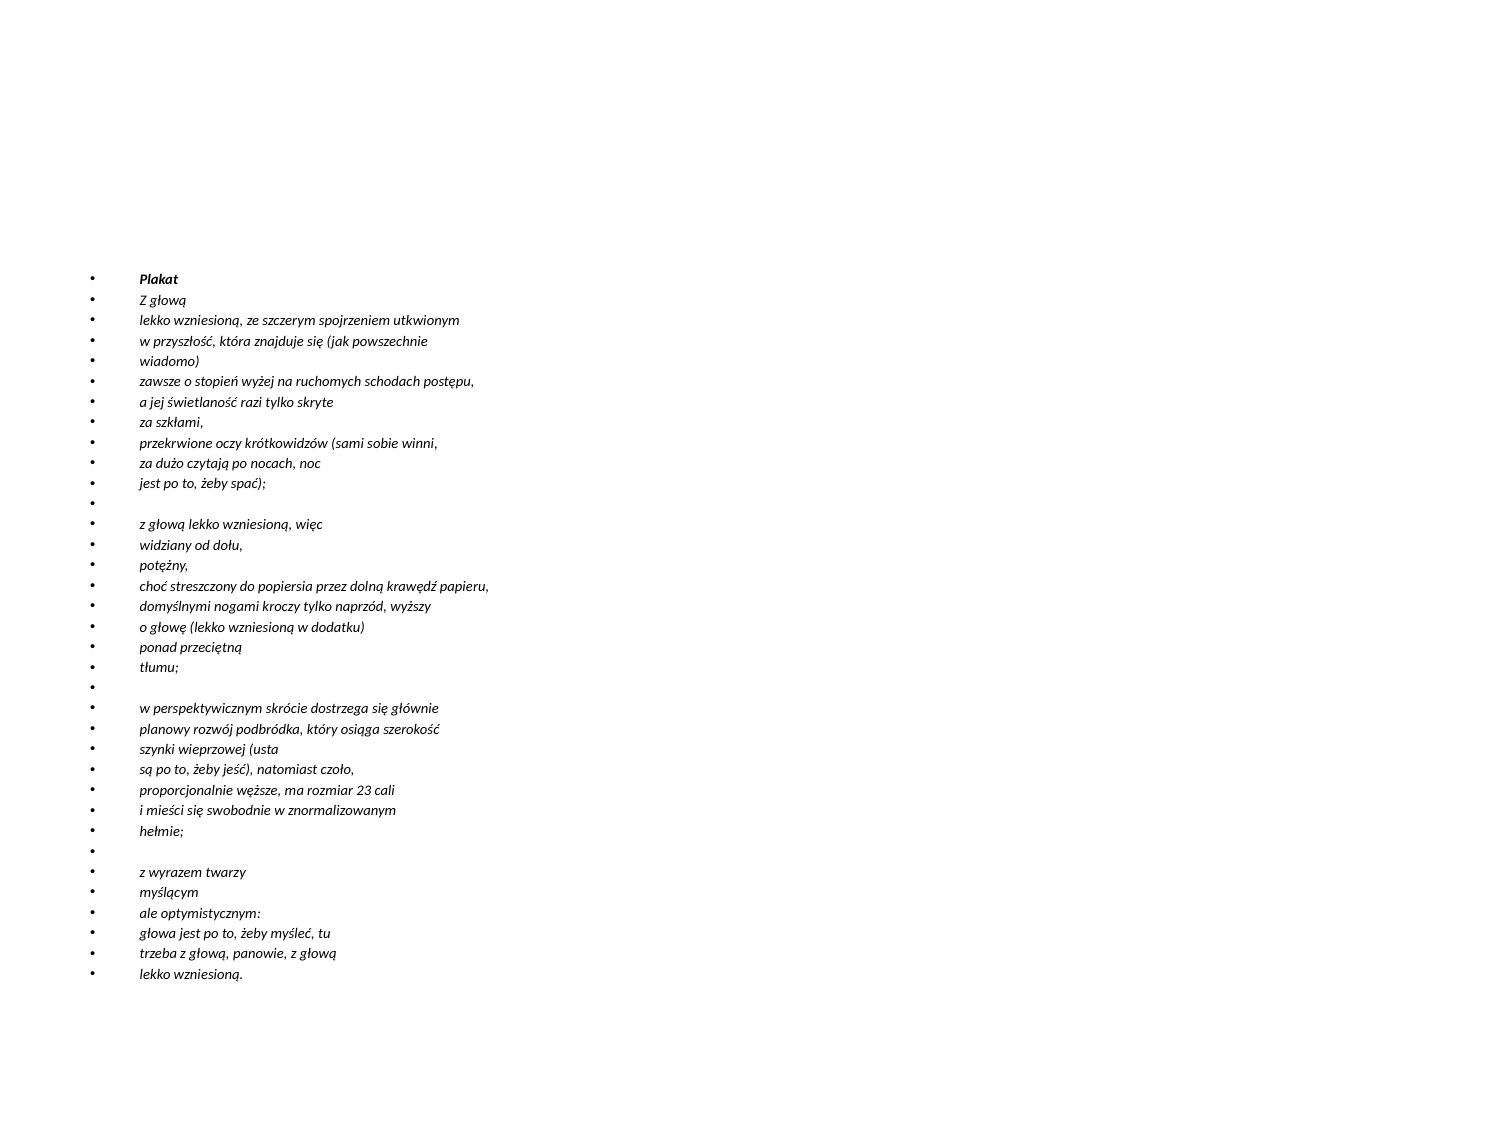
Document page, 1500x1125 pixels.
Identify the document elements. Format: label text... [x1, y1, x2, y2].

list Plakat Z głową lekko wzniesioną, ze szczerym spojrzeniem utkwionym w przyszłość, która znajduje się (jak powszechnie wiadomo) zawsze o stopień wyżej na ruchomych schodach postępu, a jej świetlaność razi tylko skryte za szkłami, przekrwione oczy krótkowidzów (sami sobie winni, za dużo czytają po nocach, noc jest po to, żeby spać); z głową lekko wzniesioną, więc widziany od dołu, potężny, choć streszczony do popiersia przez dolną krawędź papieru, domyślnymi nogami kroczy tylko naprzód, wyższy o głowę (lekko wzniesioną w dodatku) ponad przeciętną tłumu; w perspektywicznym skrócie dostrzega się głównie planowy rozwój podbródka, który osiąga szerokość szynki wieprzowej (usta są po to, żeby jeść), natomiast czoło, proporcjonalnie węższe, ma rozmiar 23 cali i mieści się swobodnie w znormalizowanym hełmie; z wyrazem twarzy myślącym ale optymistycznym: głowa jest po to, żeby myśleć, tu trzeba z głową, panowie, z głową lekko wzniesioną. [75, 262, 1425, 1005]
